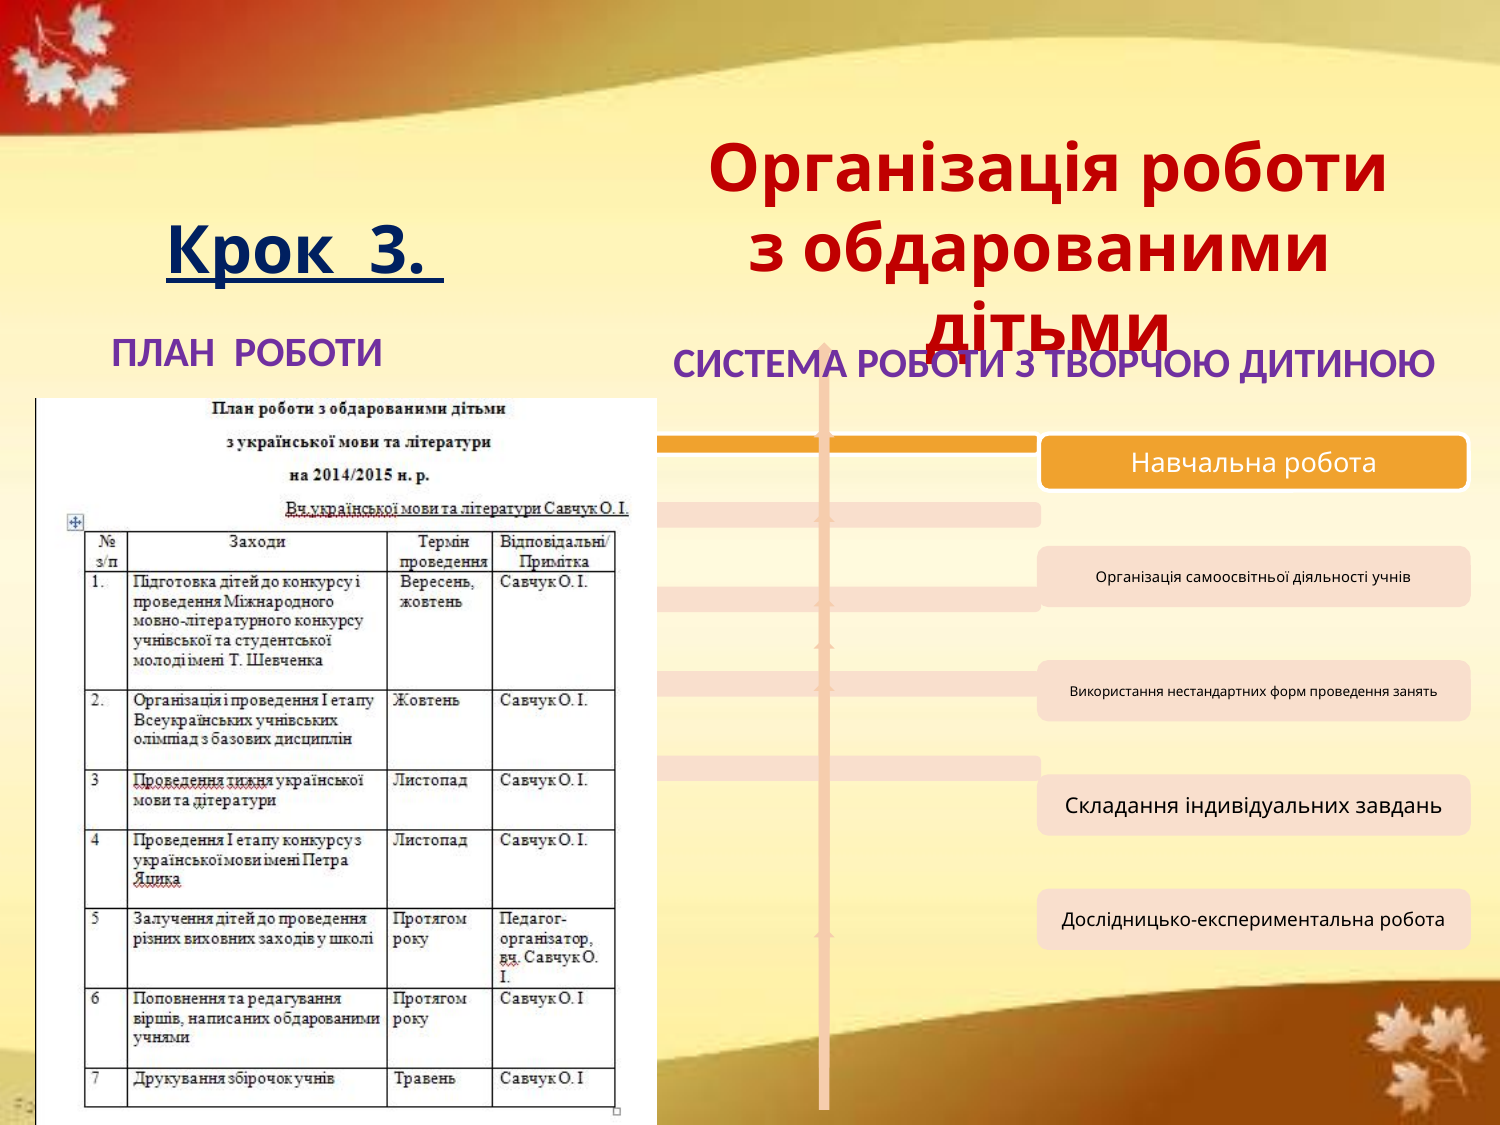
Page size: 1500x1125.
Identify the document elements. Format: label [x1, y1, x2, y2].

picture [0, 0, 1500, 1125]
text_box [667, 433, 1469, 949]
